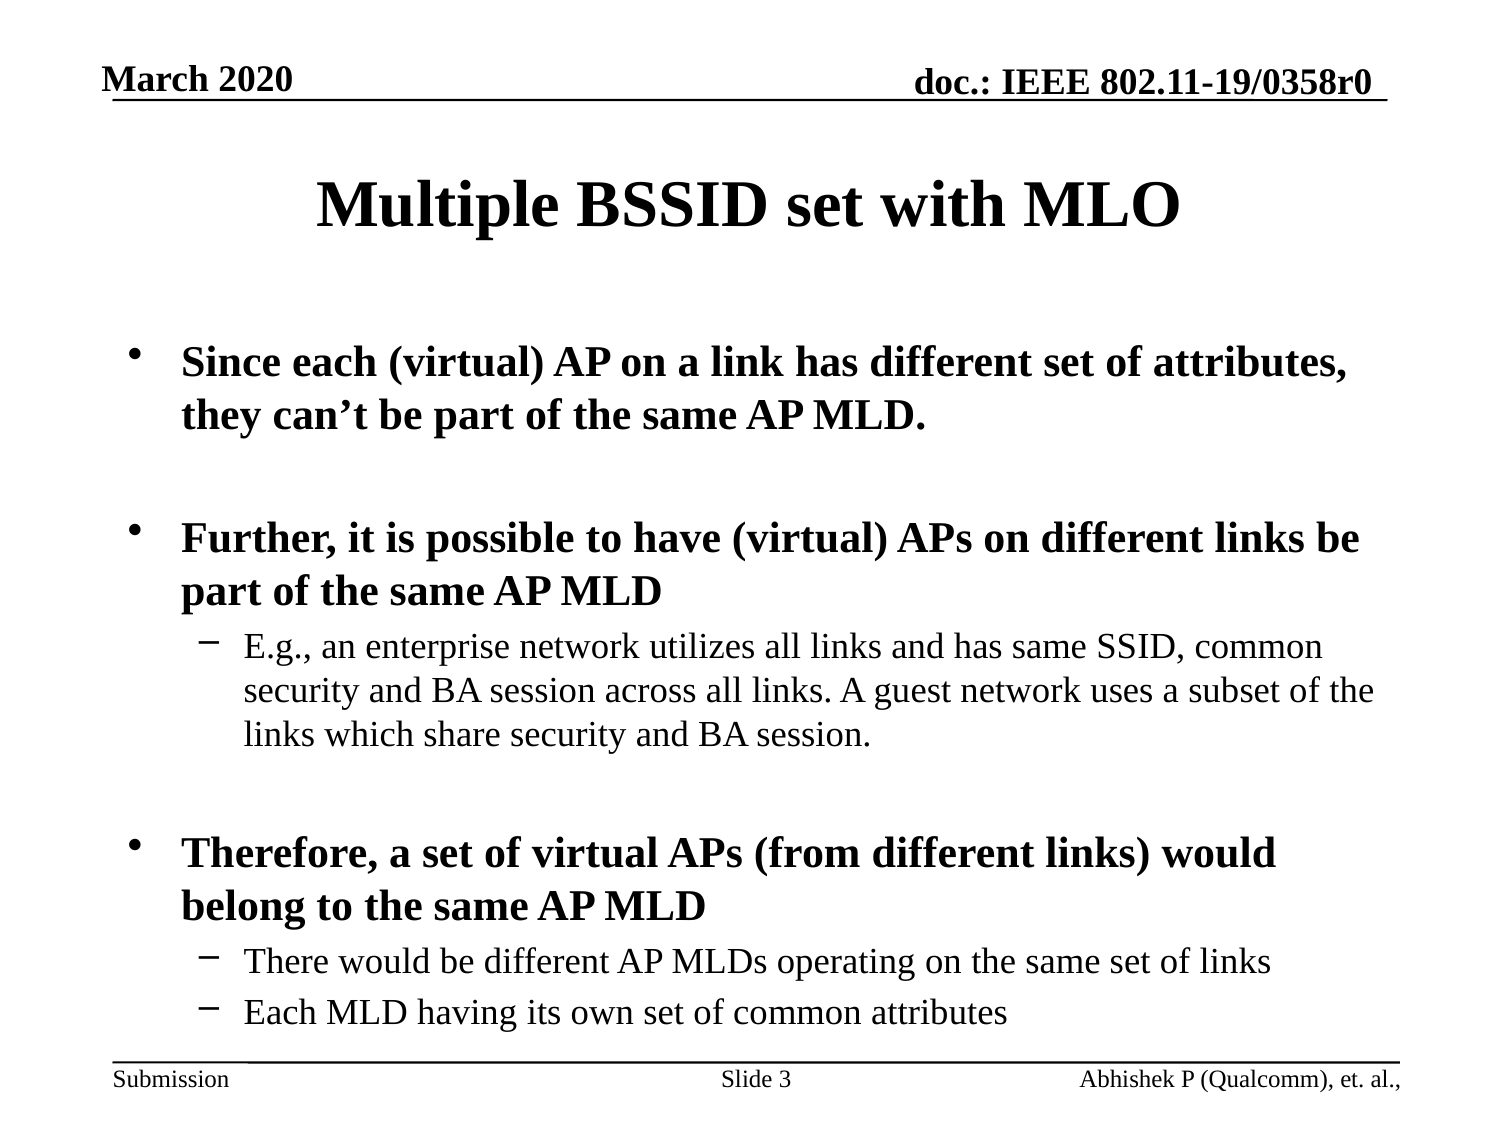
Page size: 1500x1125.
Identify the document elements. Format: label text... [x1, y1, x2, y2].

list Since each (virtual) AP on a link has different set of attributes, they can’t be part of the same AP MLD. Further, it is possible to have (virtual) APs on different links be part of the same AP MLD E.g., an enterprise network utilizes all links and has same SSID, common security and BA session across all links. A guest network uses a subset of the links which share security and BA session. Therefore, a set of virtual APs (from different links) would belong to the same AP MLD There would be different AP MLDs operating on the same set of links Each MLD having its own set of common attributes [112, 324, 1402, 1042]
title Multiple BSSID set with MLO [112, 112, 1388, 288]
footer Abhishek P (Qualcomm), et. al., [949, 1061, 1402, 1093]
slide_number Slide 3 [712, 1061, 801, 1093]
